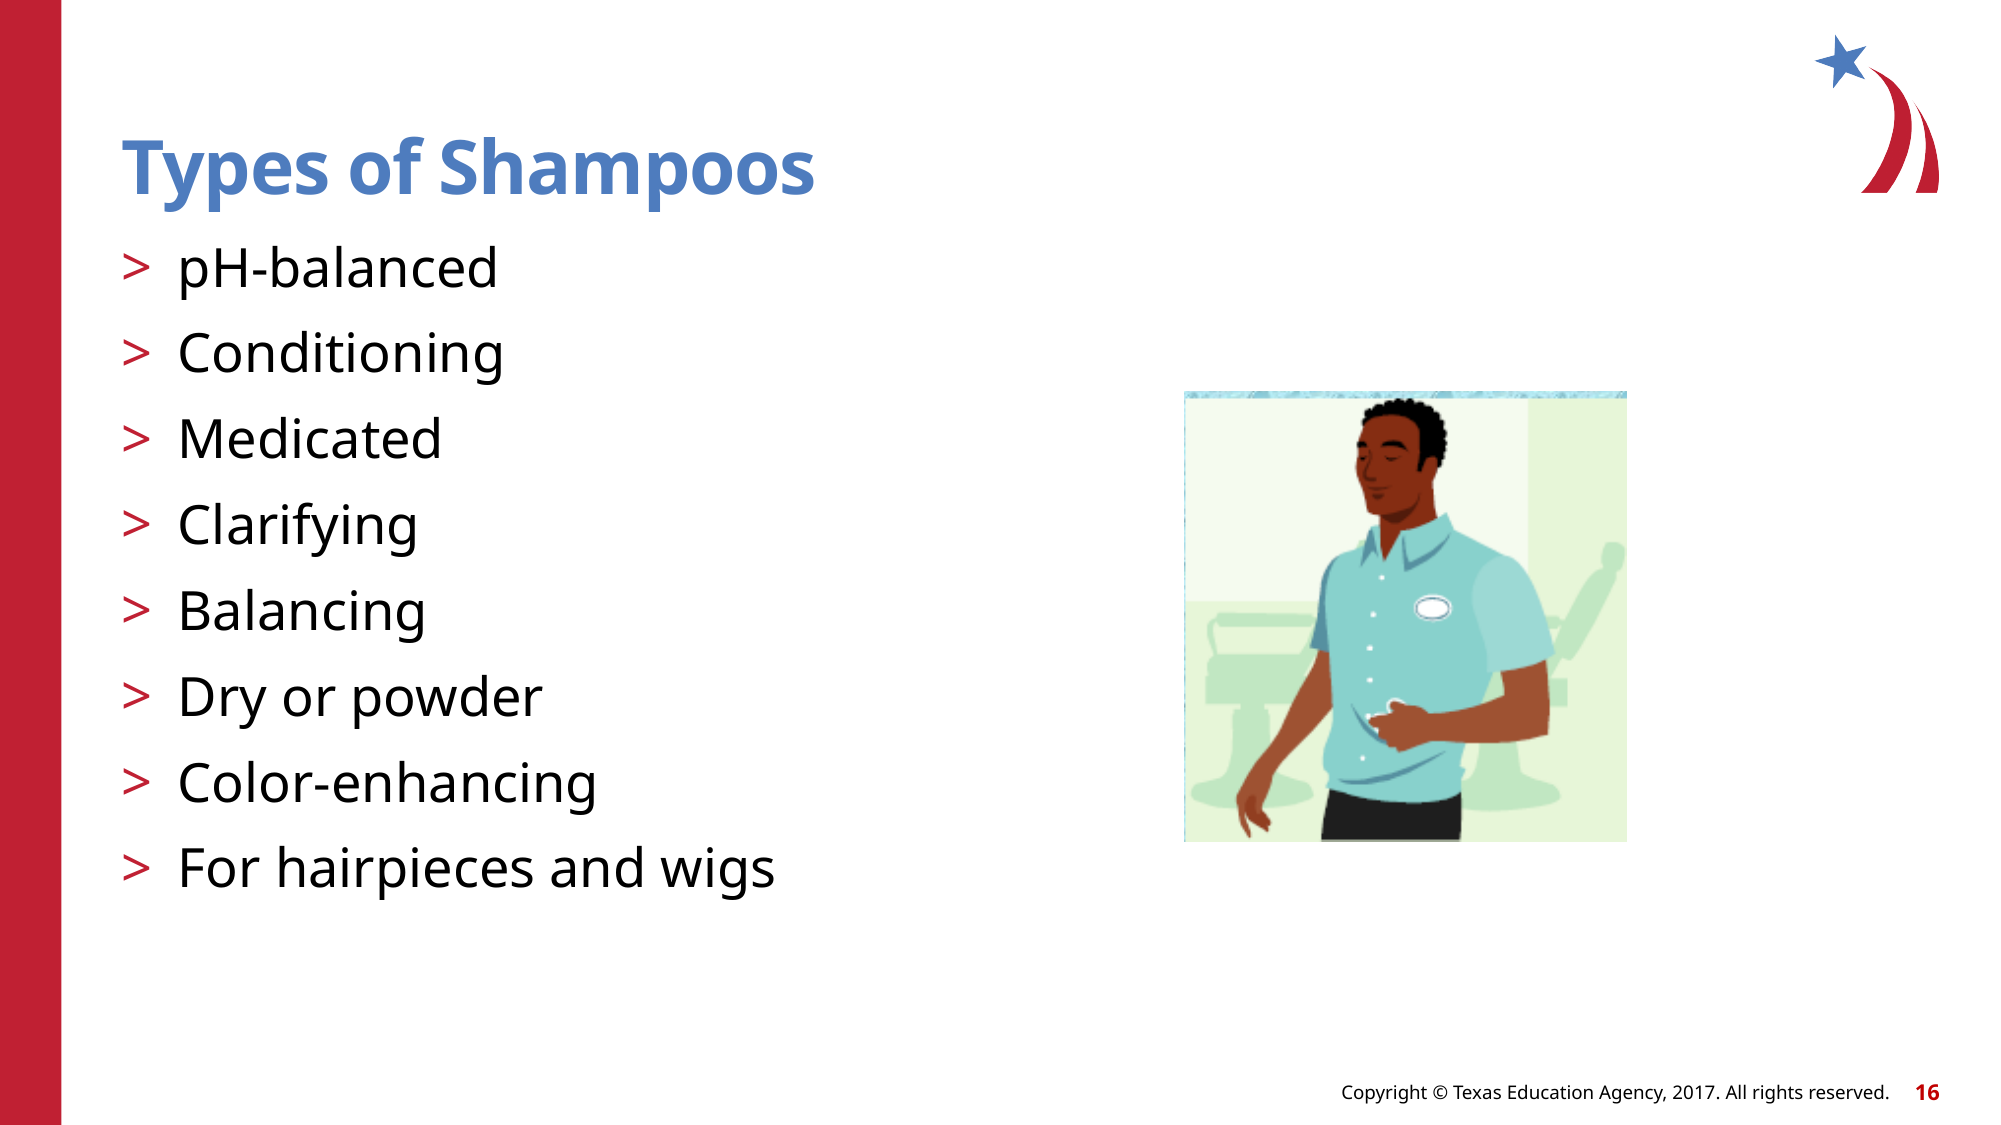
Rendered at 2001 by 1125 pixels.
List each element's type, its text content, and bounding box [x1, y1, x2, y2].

picture [1184, 391, 1627, 842]
list pH-balanced Conditioning Medicated Clarifying Balancing Dry or powder Color-enhancing For hairpieces and wigs [121, 233, 1884, 1010]
picture [1814, 34, 1939, 193]
title Types of Shampoos [121, 66, 1772, 211]
